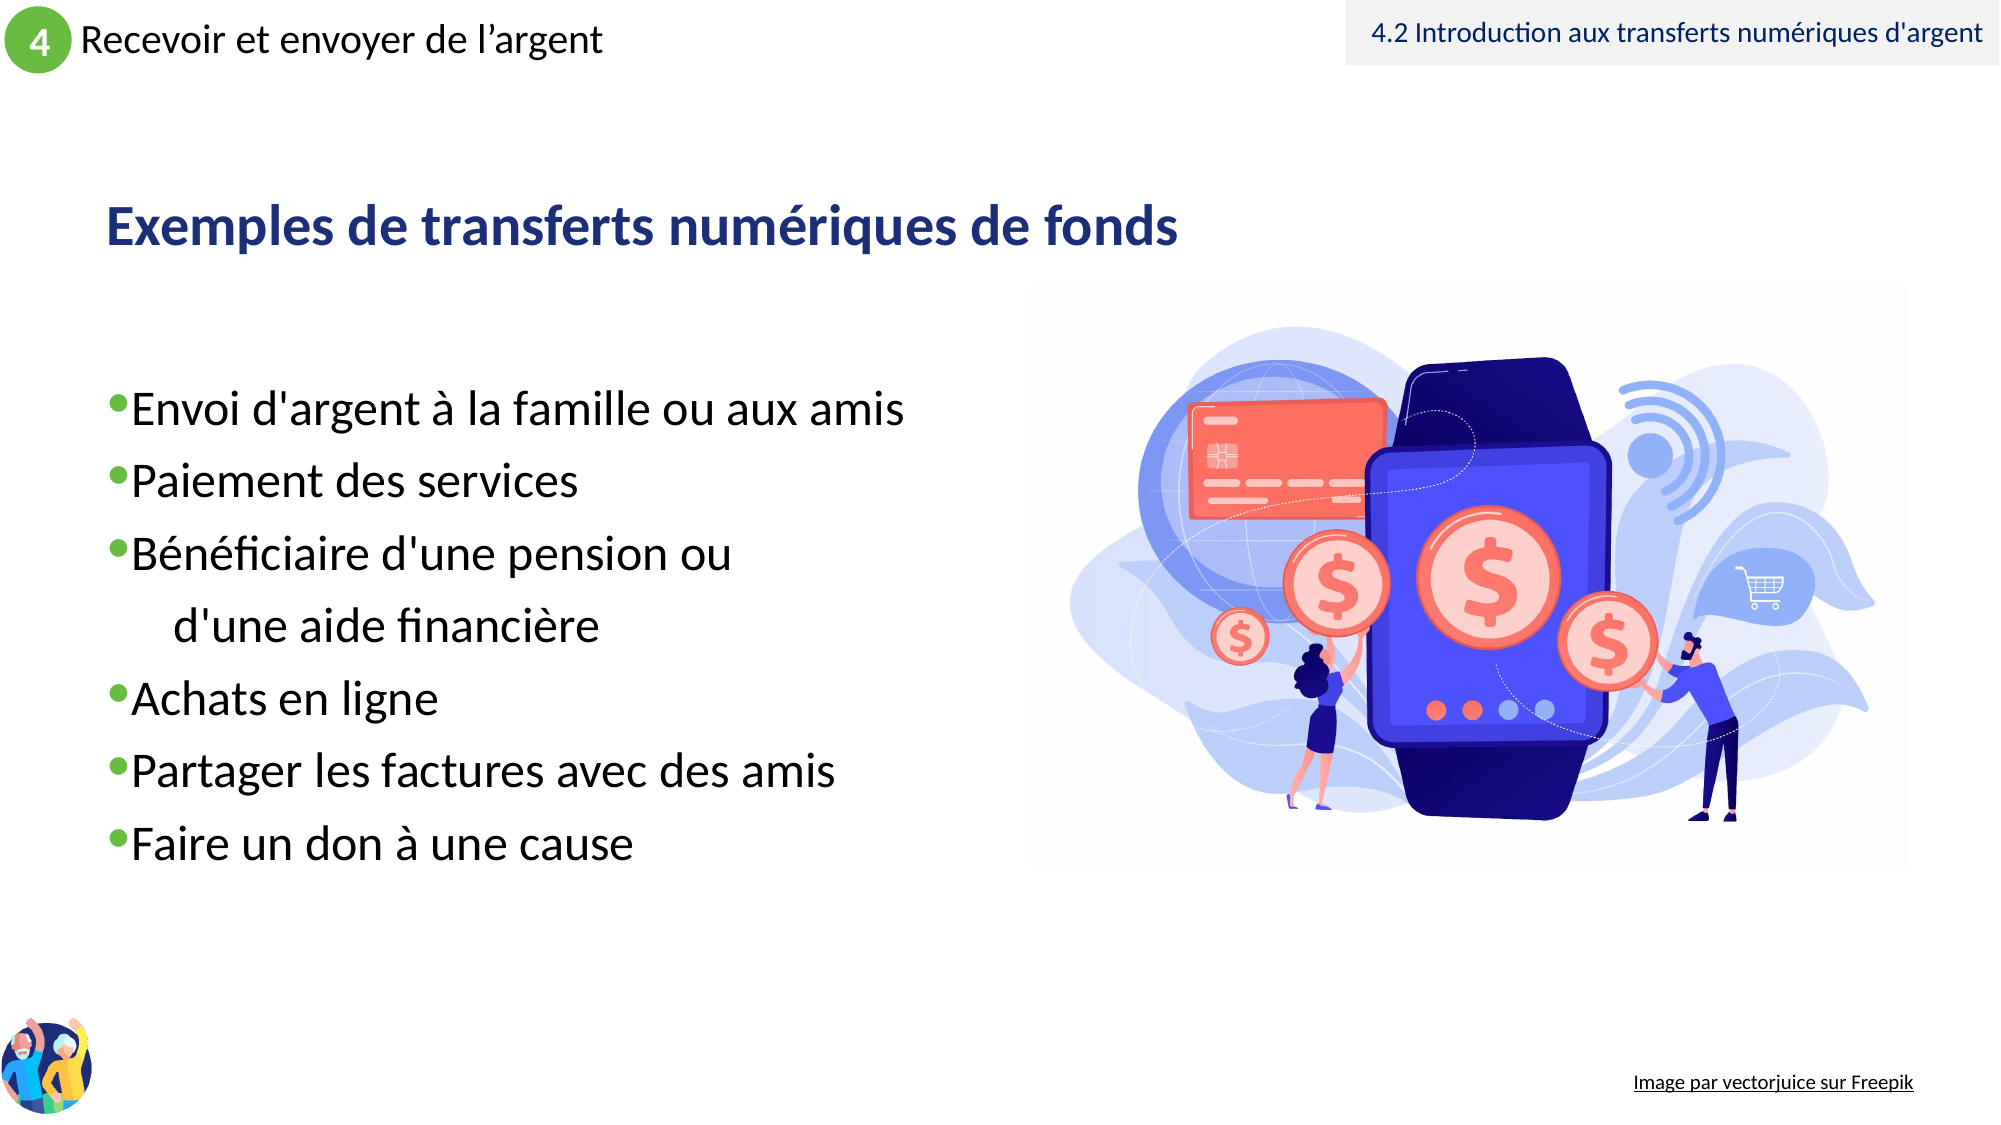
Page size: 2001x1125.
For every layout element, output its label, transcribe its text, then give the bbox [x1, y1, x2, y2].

picture [1, 1007, 99, 1125]
text_box Image par vectorjuice sur Freepik [1615, 1060, 1929, 1101]
picture [1029, 284, 1909, 872]
title Exemples de transferts numériques de fonds [91, 177, 1961, 276]
text_box 4.2 Introduction aux transferts numériques d'argent [1345, 0, 2000, 66]
list Envoi d'argent à la famille ou aux amis Paiement des services Bénéficiaire d'une pension ou d'une aide financière Achats en ligne Partager les factures avec des amis Faire un don à une cause [91, 367, 1800, 1102]
